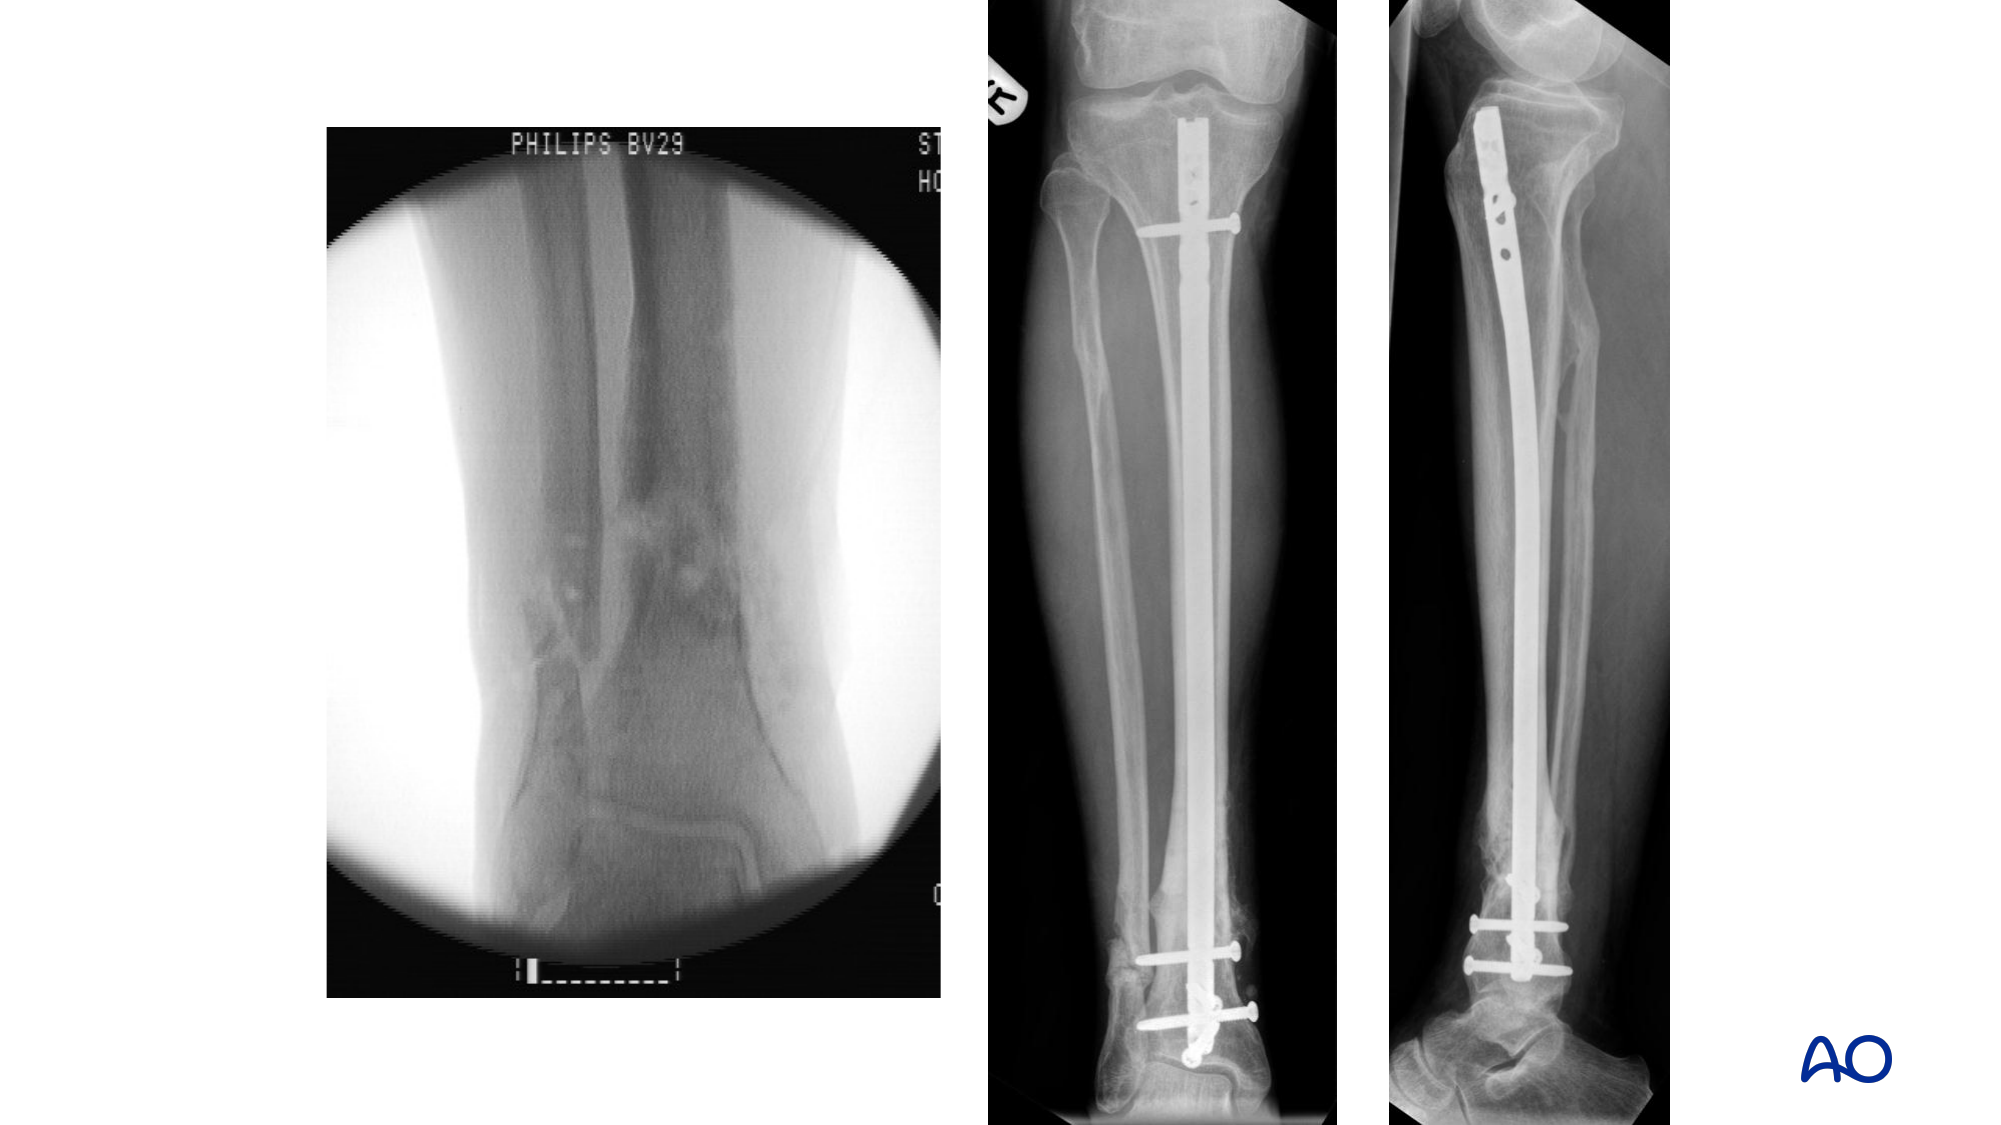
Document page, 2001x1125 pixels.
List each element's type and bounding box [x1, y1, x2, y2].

picture [326, 127, 941, 998]
picture [988, 0, 1337, 1125]
picture [1389, 0, 1670, 1125]
picture [1801, 1035, 1892, 1083]
